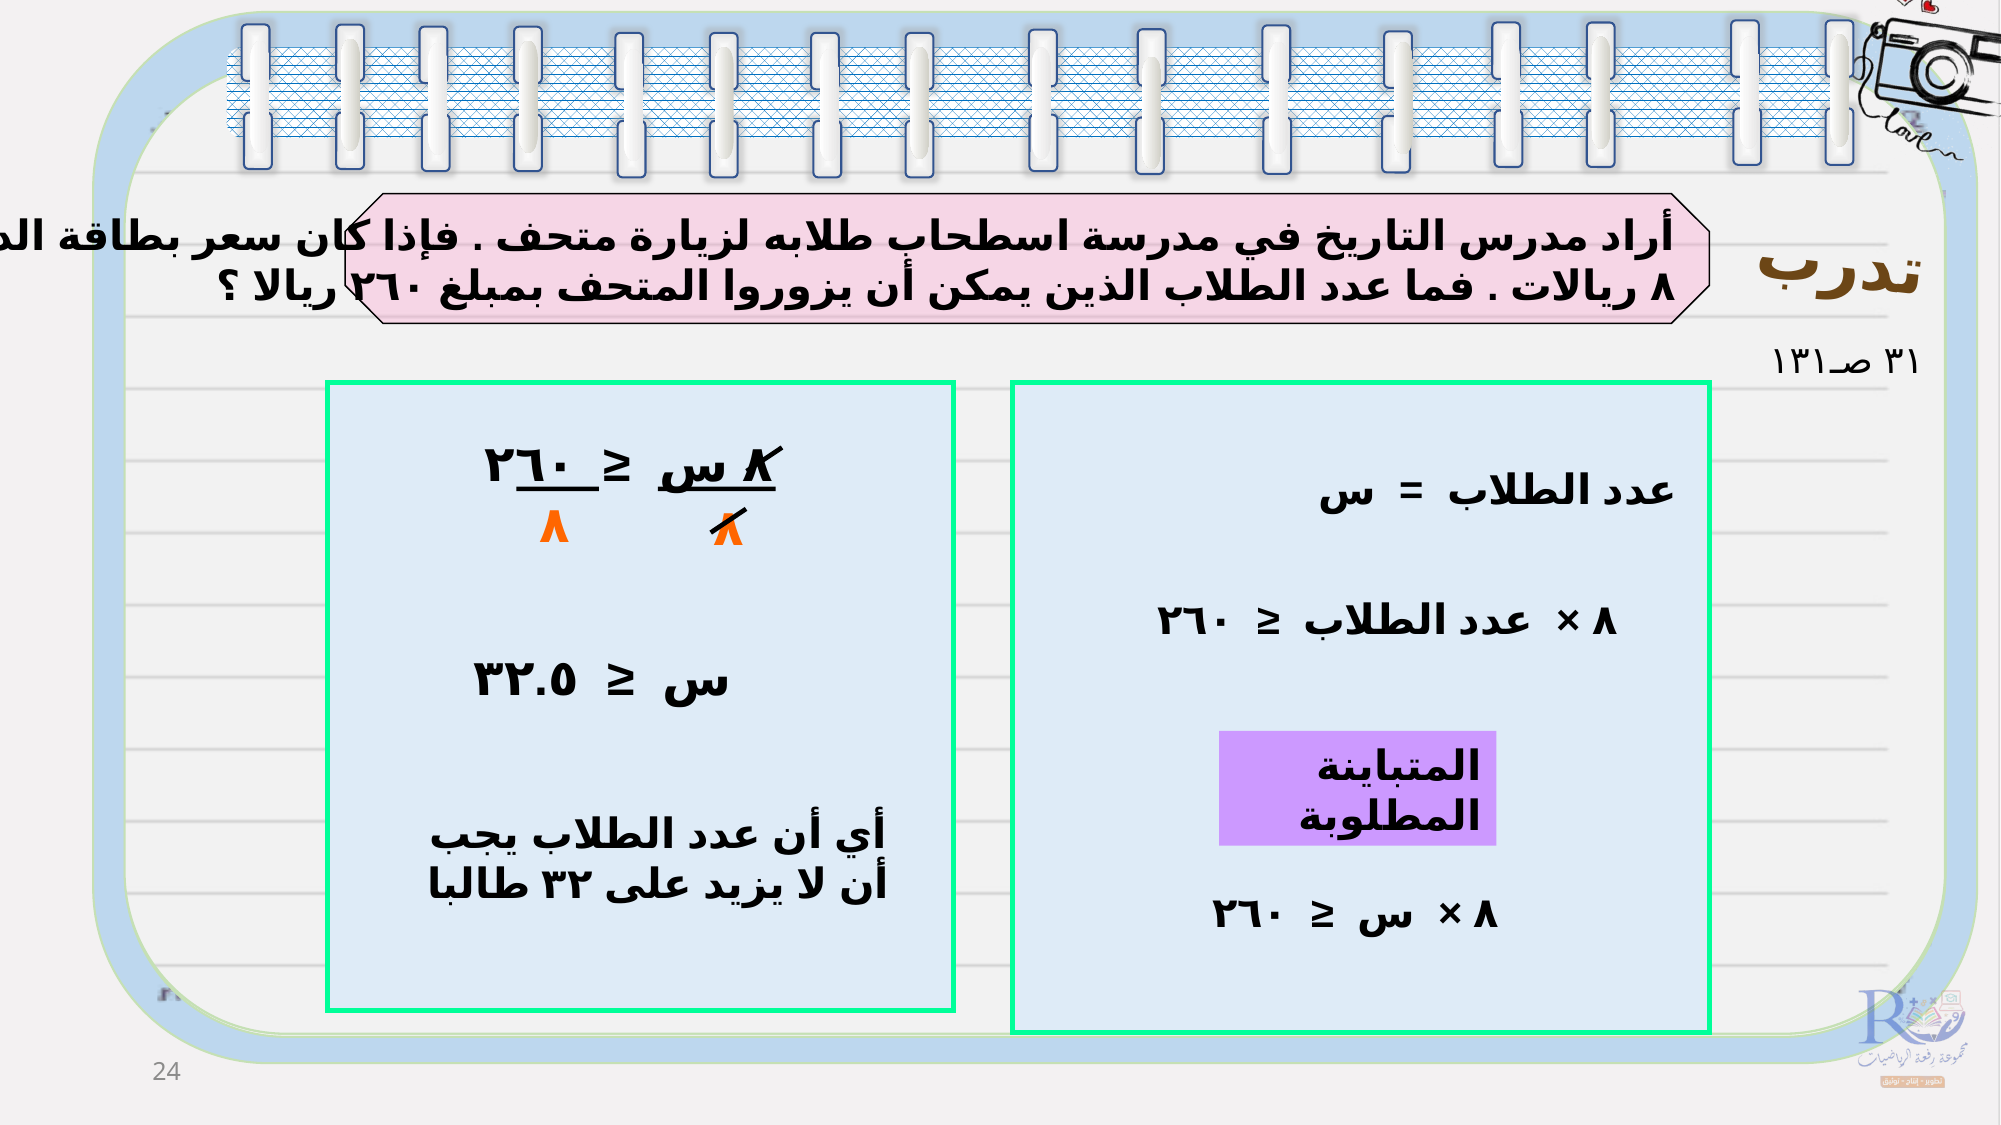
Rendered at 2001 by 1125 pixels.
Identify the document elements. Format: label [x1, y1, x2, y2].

text_box [241, 20, 1854, 178]
picture [0, 0, 2001, 1125]
text_box [225, 48, 234, 64]
text_box [142, 10, 1821, 64]
text_box [92, 86, 124, 989]
text_box [124, 64, 1999, 1119]
